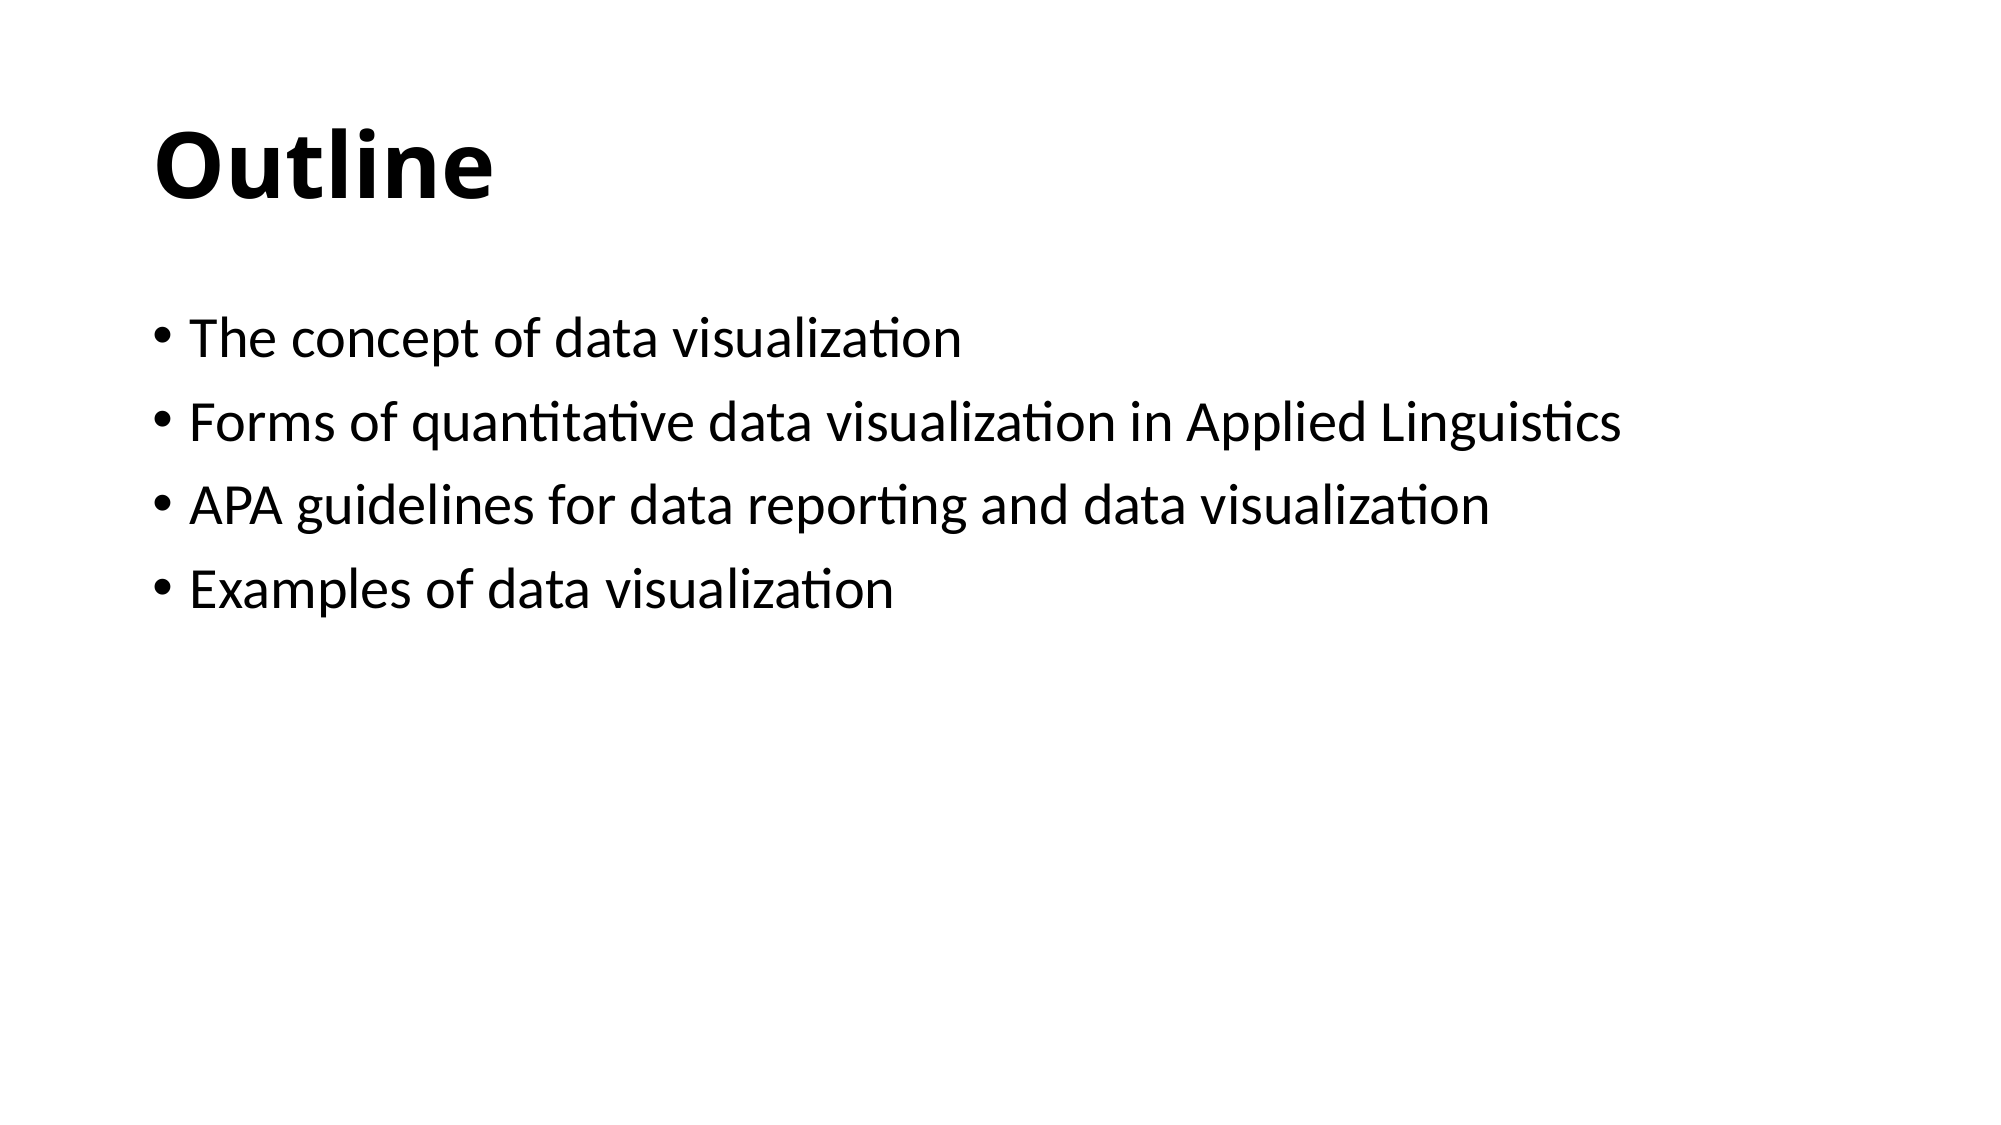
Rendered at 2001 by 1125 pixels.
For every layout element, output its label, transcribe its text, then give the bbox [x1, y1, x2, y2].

title Outline [137, 59, 1863, 278]
list The concept of data visualization Forms of quantitative data visualization in Applied Linguistics APA guidelines for data reporting and data visualization Examples of data visualization [137, 299, 1863, 1014]
